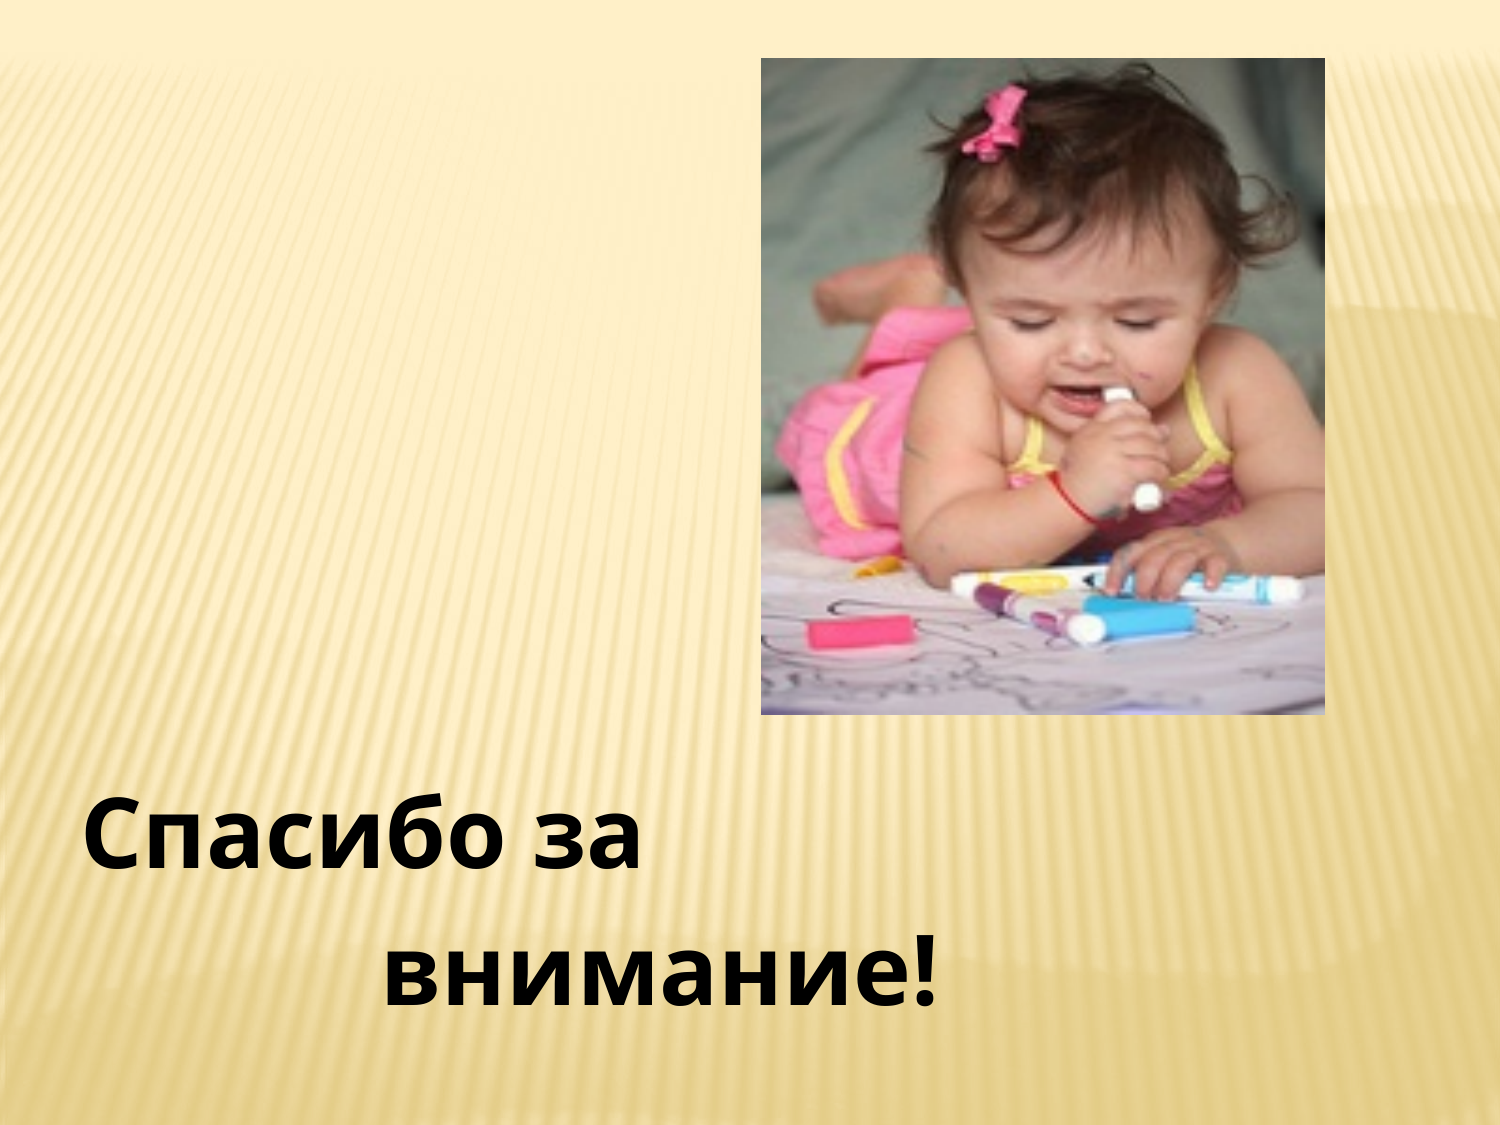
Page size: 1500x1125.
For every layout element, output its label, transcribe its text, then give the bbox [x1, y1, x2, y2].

list Спасибо за внимание! [62, 656, 1173, 1034]
picture [761, 58, 1325, 716]
